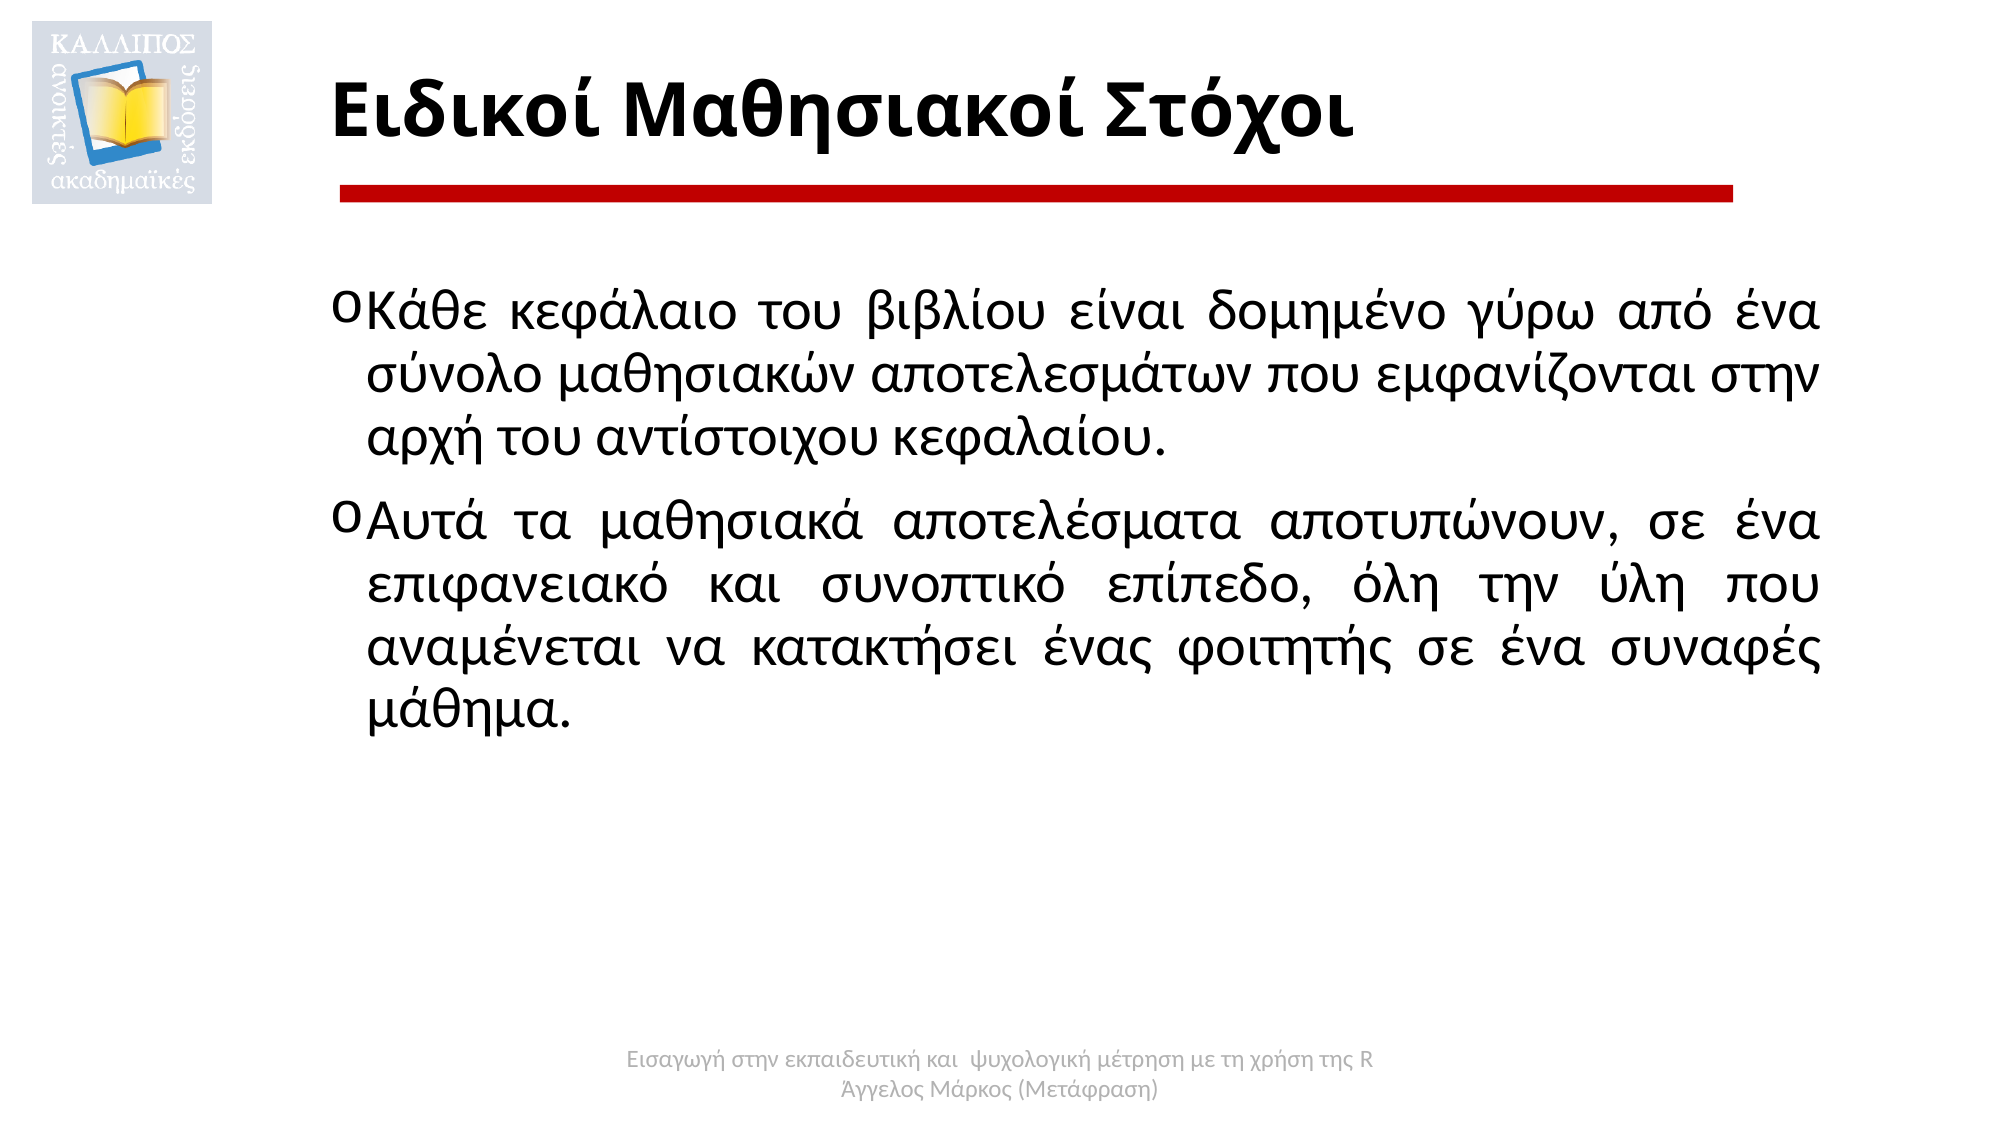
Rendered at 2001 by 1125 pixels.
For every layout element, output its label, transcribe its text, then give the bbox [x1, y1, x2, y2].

title Ειδικοί Μαθησιακοί Στόχοι [314, 17, 2000, 206]
footer Εισαγωγή στην εκπαιδευτική και ψυχολογική μέτρηση με τη χρήση της R Άγγελος Μάρκος (Μετάφραση) [0, 1042, 2000, 1103]
picture [32, 21, 212, 204]
list Κάθε κεφάλαιο του βιβλίου είναι δομημένο γύρω από ένα σύνολο μαθησιακών αποτελεσμάτων που εμφανίζονται στην αρχή του αντίστοιχου κεφαλαίου. Αυτά τα μαθησιακά αποτελέσματα αποτυπώνουν, σε ένα επιφανειακό και συνοπτικό επίπεδο, όλη την ύλη που αναμένεται να κατακτήσει ένας φοιτητής σε ένα συναφές μάθημα. [314, 272, 1837, 786]
